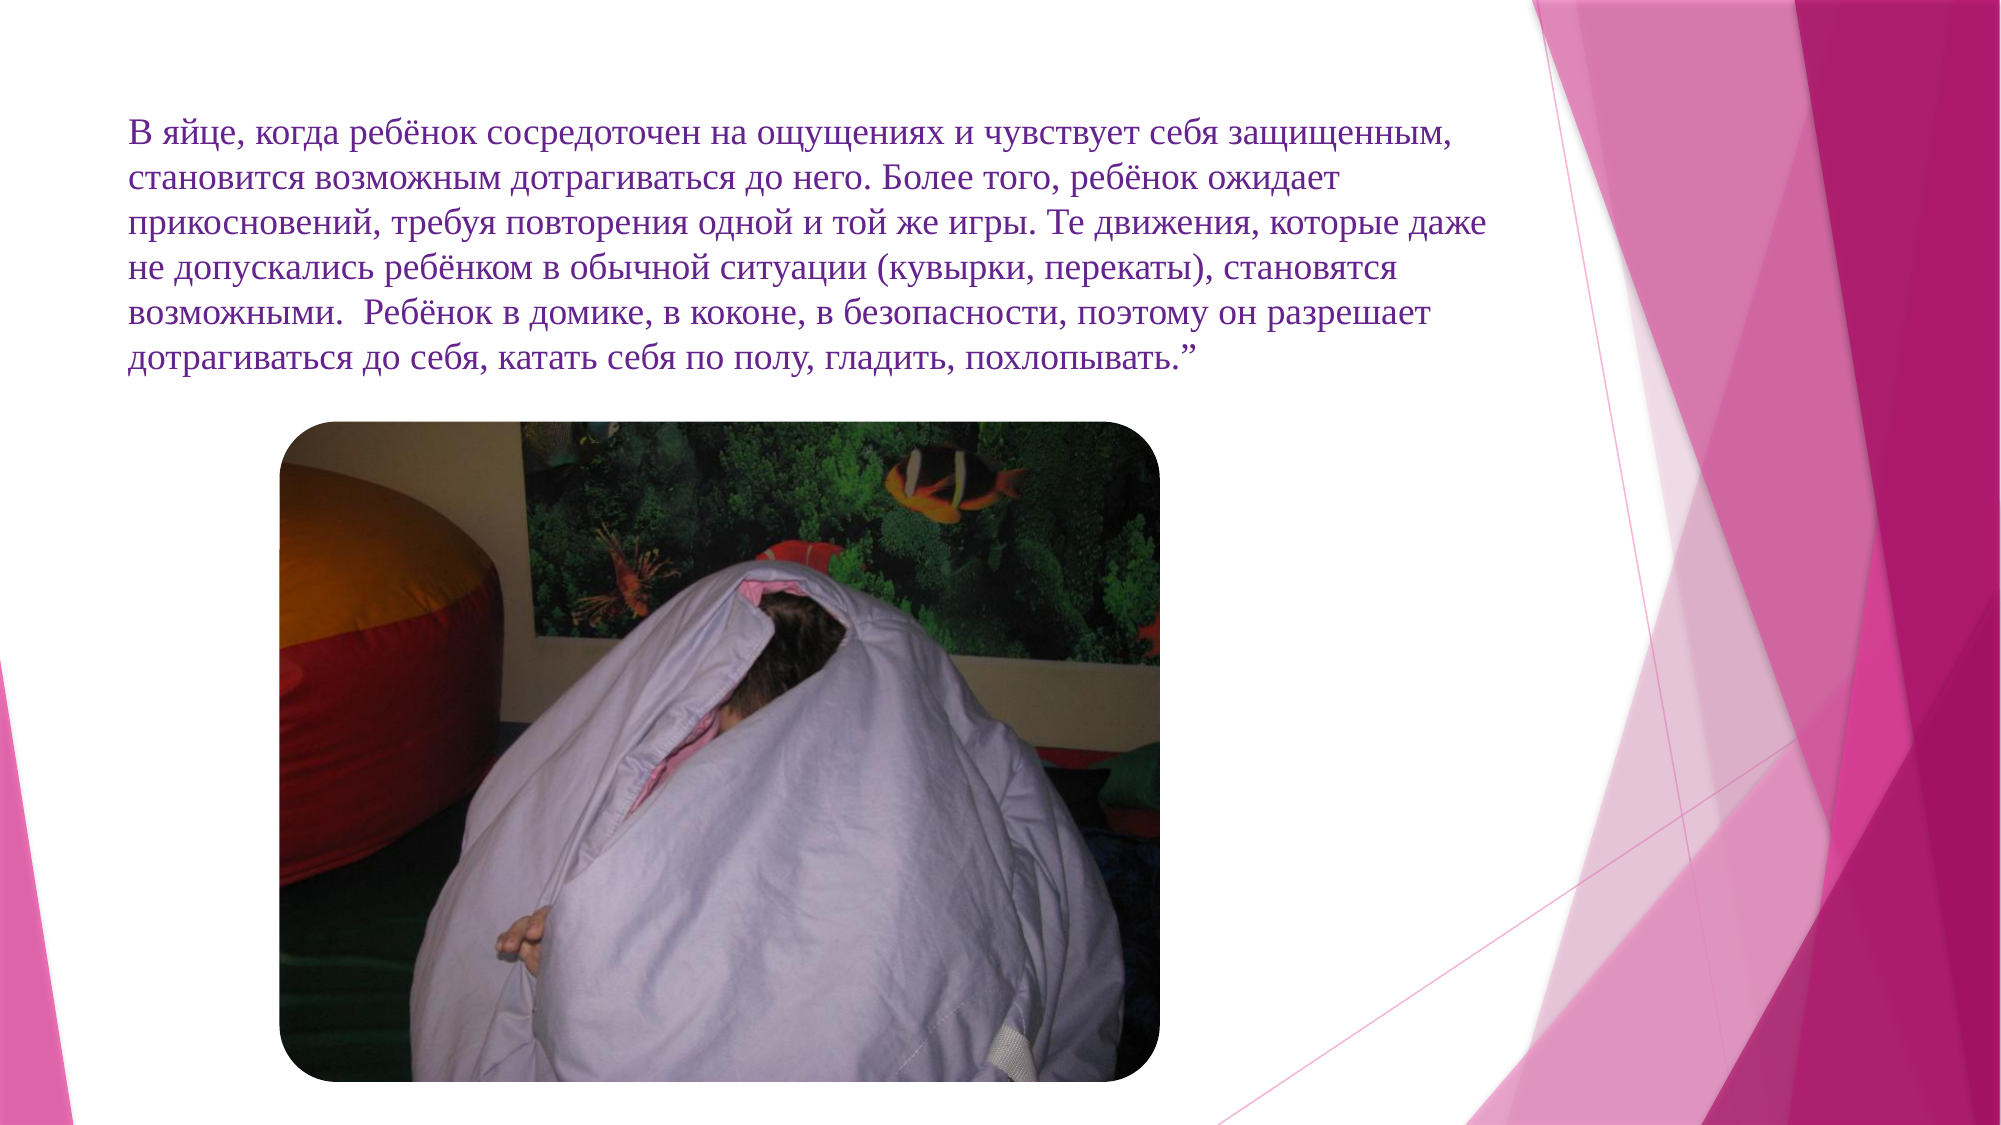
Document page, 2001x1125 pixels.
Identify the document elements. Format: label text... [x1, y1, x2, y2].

title В яйце, когда ребёнок сосредоточен на ощущениях и чувствует себя защищенным, становится возможным дотрагиваться до него. Более того, ребёнок ожидает прикосновений, требуя повторения одной и той же игры. Те движения, которые даже не допускались ребёнком в обычной ситуации (кувырки, перекаты), становятся возможными. Ребёнок в домике, в коконе, в безопасности, поэтому он разрешает дотрагиваться до себя, катать себя по полу, гладить, похлопывать.” [113, 99, 1524, 317]
picture [278, 421, 1161, 1083]
